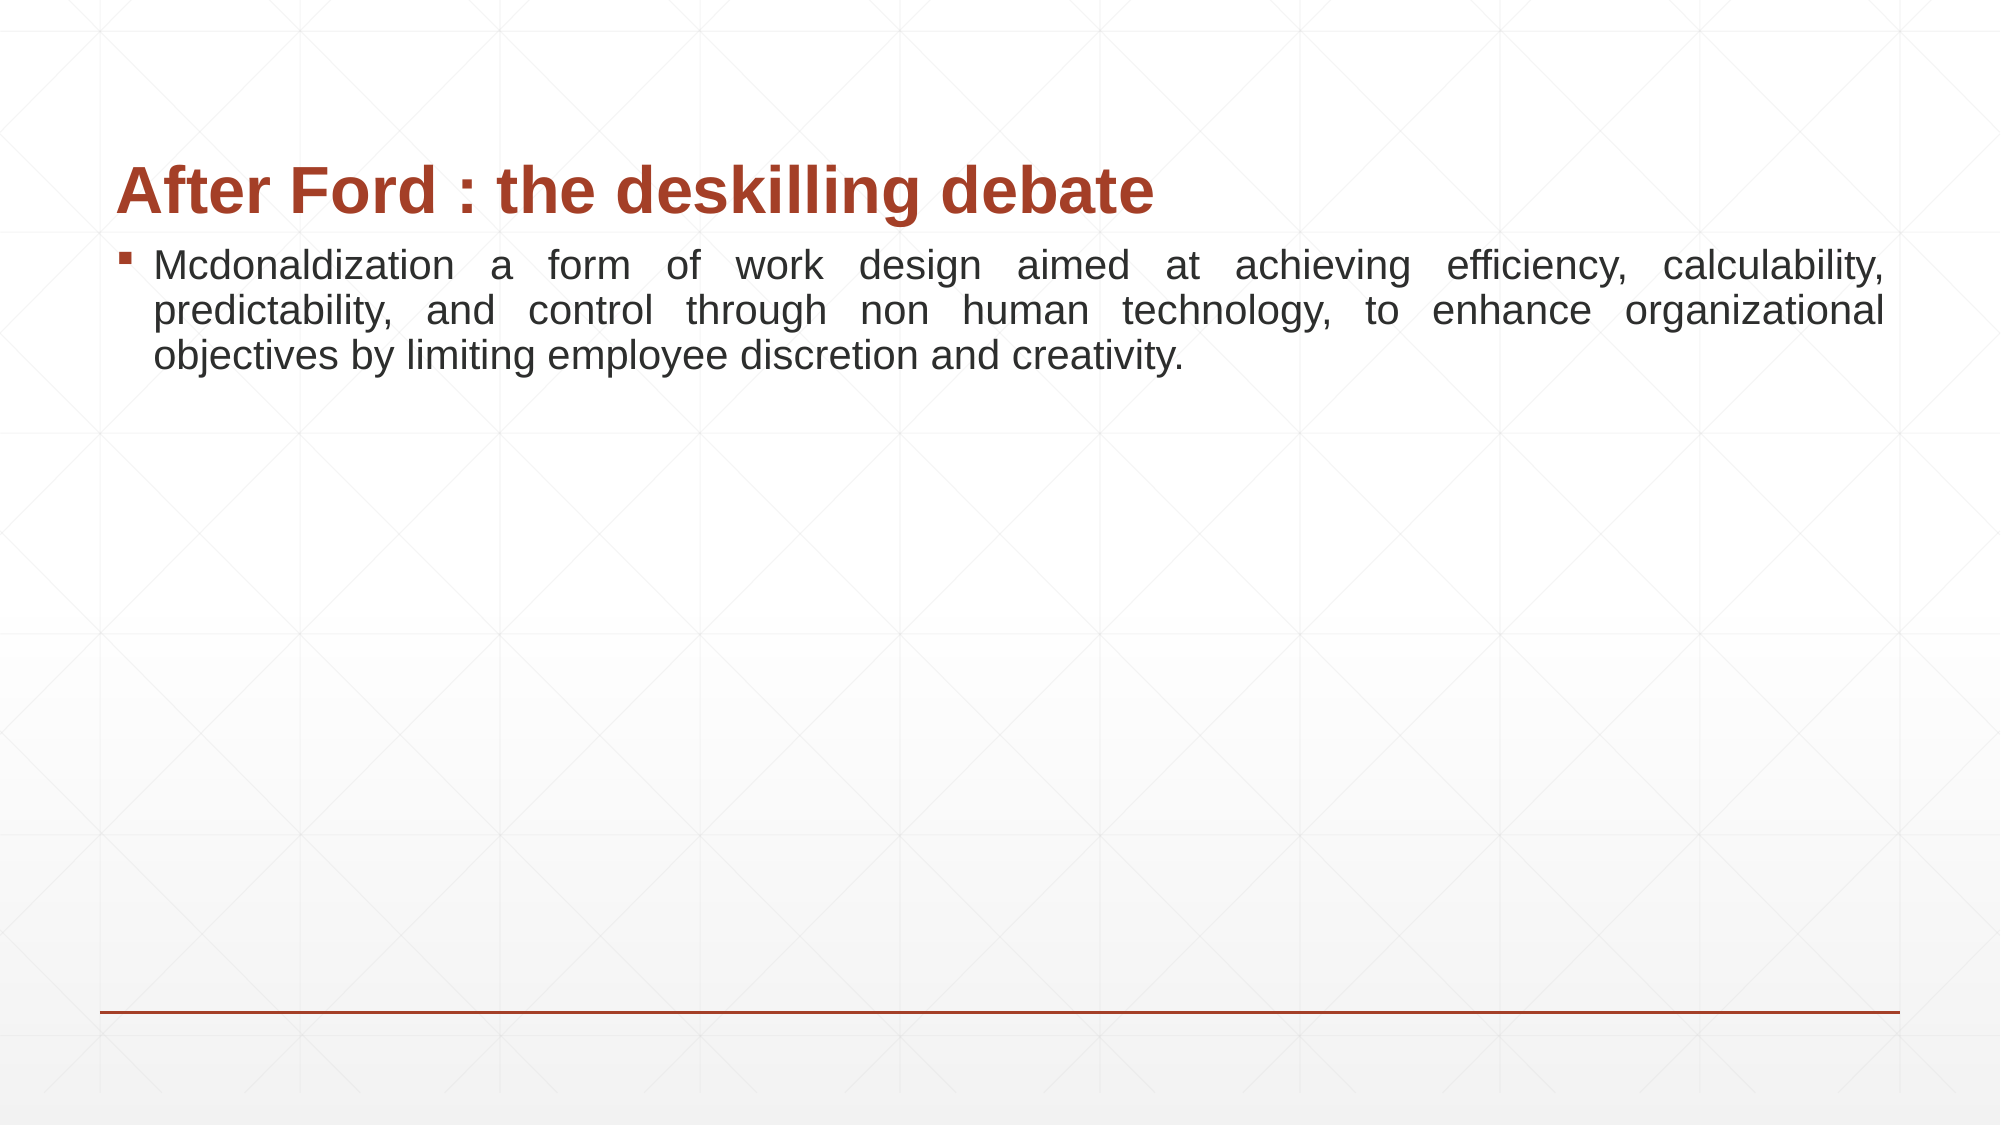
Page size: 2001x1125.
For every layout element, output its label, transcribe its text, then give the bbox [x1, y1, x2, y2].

title After Ford : the deskilling debate [100, 32, 1901, 235]
list Mcdonaldization a form of work design aimed at achieving efficiency, calculability, predictability, and control through non human technology, to enhance organizational objectives by limiting employee discretion and creativity. [100, 235, 1901, 988]
